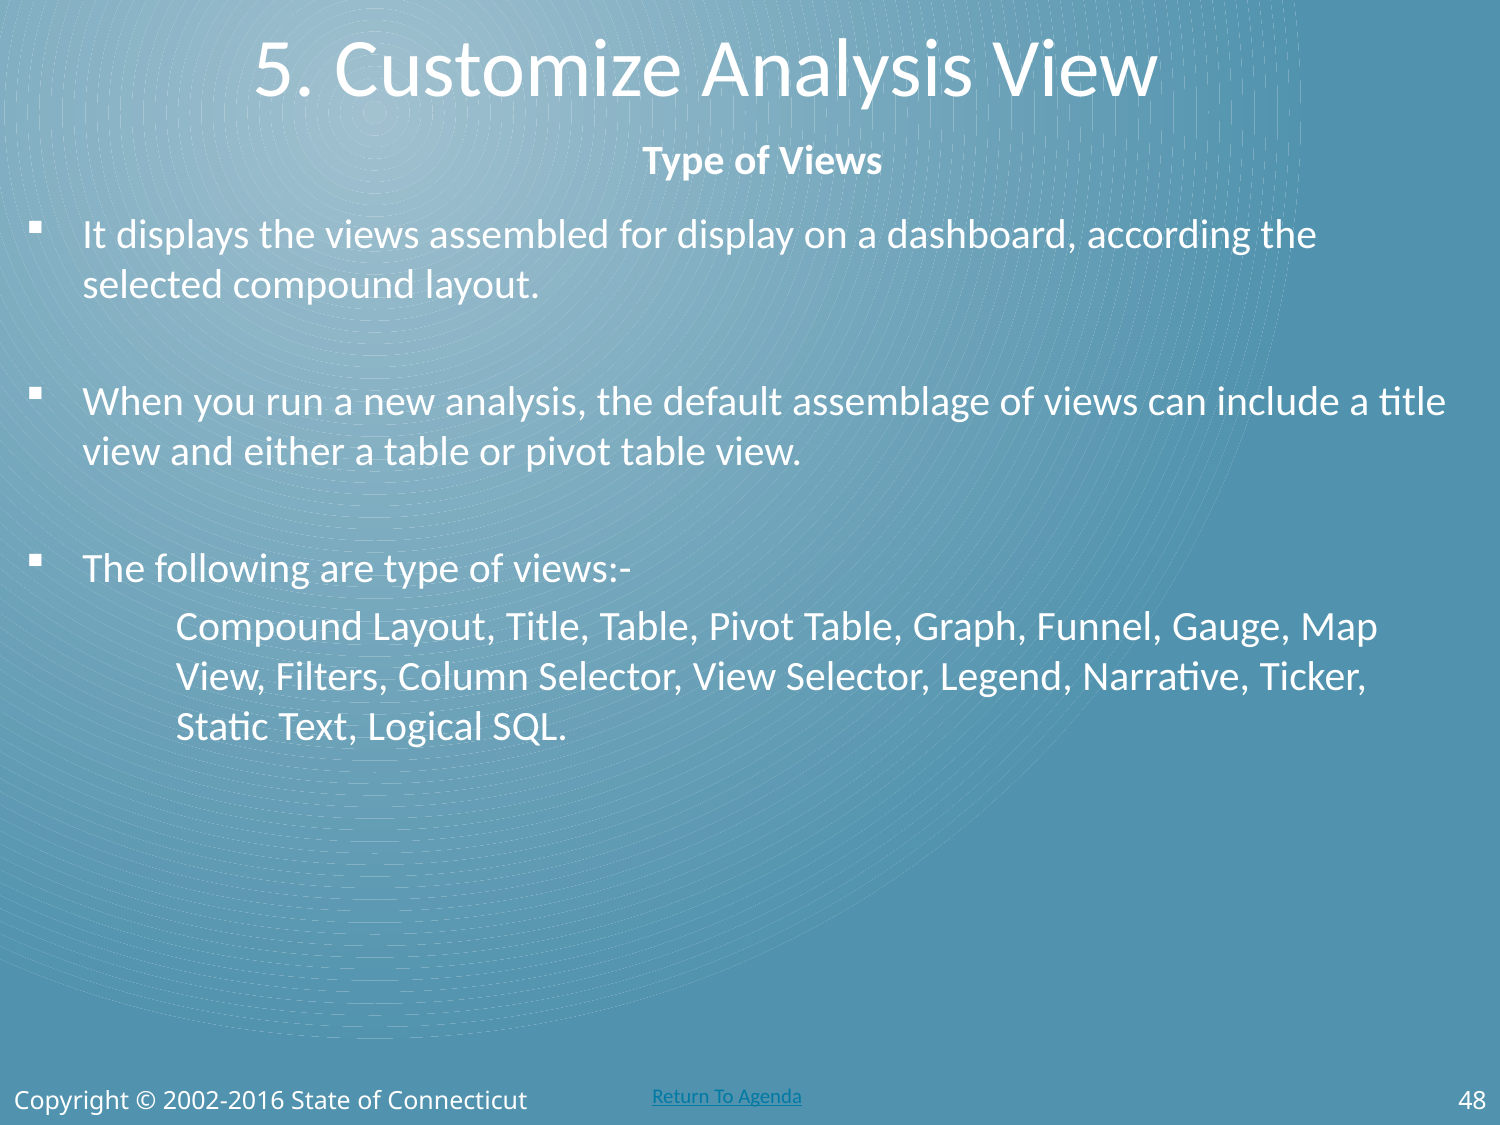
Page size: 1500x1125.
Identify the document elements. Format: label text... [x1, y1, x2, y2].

text_box Type of Views [249, 125, 1200, 190]
subtitle It displays the views assembled for display on a dashboard, according the selected compound layout. When you run a new analysis, the default assemblage of views can include a title view and either a table or pivot table view. The following are type of views:- Compound Layout, Title, Table, Pivot Table, Graph, Funnel, Gauge, Map View, Filters, Column Selector, View Selector, Legend, Narrative, Ticker, Static Text, Logical SQL. [10, 199, 1470, 1098]
slide_number 48 [1350, 1076, 1500, 1121]
title 5. Customize Analysis View [131, 5, 1282, 119]
footer Copyright © 2002-2016 State of Connecticut [0, 1076, 836, 1125]
